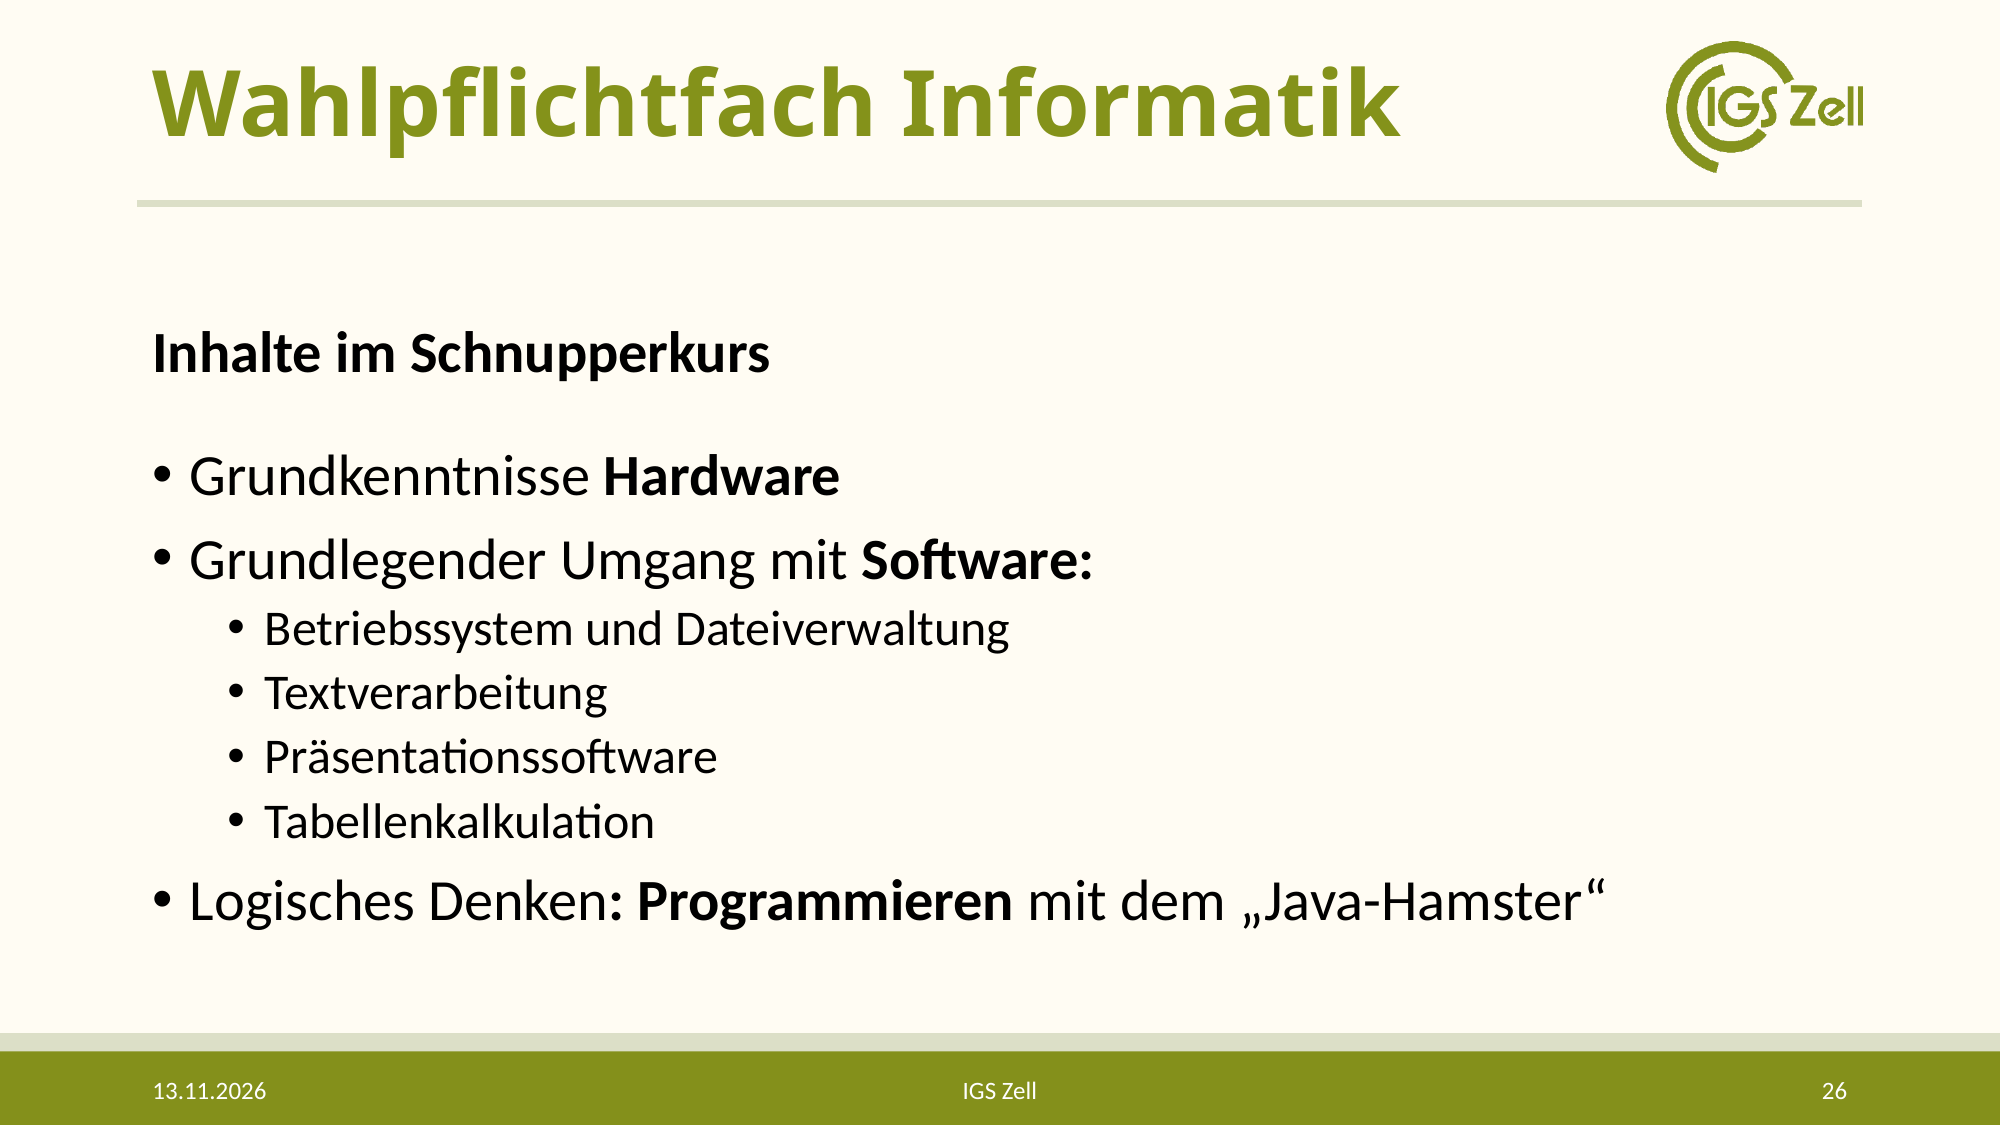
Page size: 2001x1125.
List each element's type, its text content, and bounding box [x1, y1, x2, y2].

picture [1666, 41, 1863, 173]
list Inhalte im Schnupperkurs Grundkenntnisse Hardware Grundlegender Umgang mit Software: Betriebssystem und Dateiverwaltung Textverarbeitung Präsentationssoftware Tabellenkalkulation Logisches Denken: Programmieren mit dem „Java-Hamster“ [137, 234, 1863, 1002]
slide_number 26 [1412, 1072, 1863, 1106]
footer IGS Zell [662, 1072, 1338, 1106]
title Wahlpflichtfach Informatik [137, 41, 1646, 173]
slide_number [137, 1072, 588, 1106]
